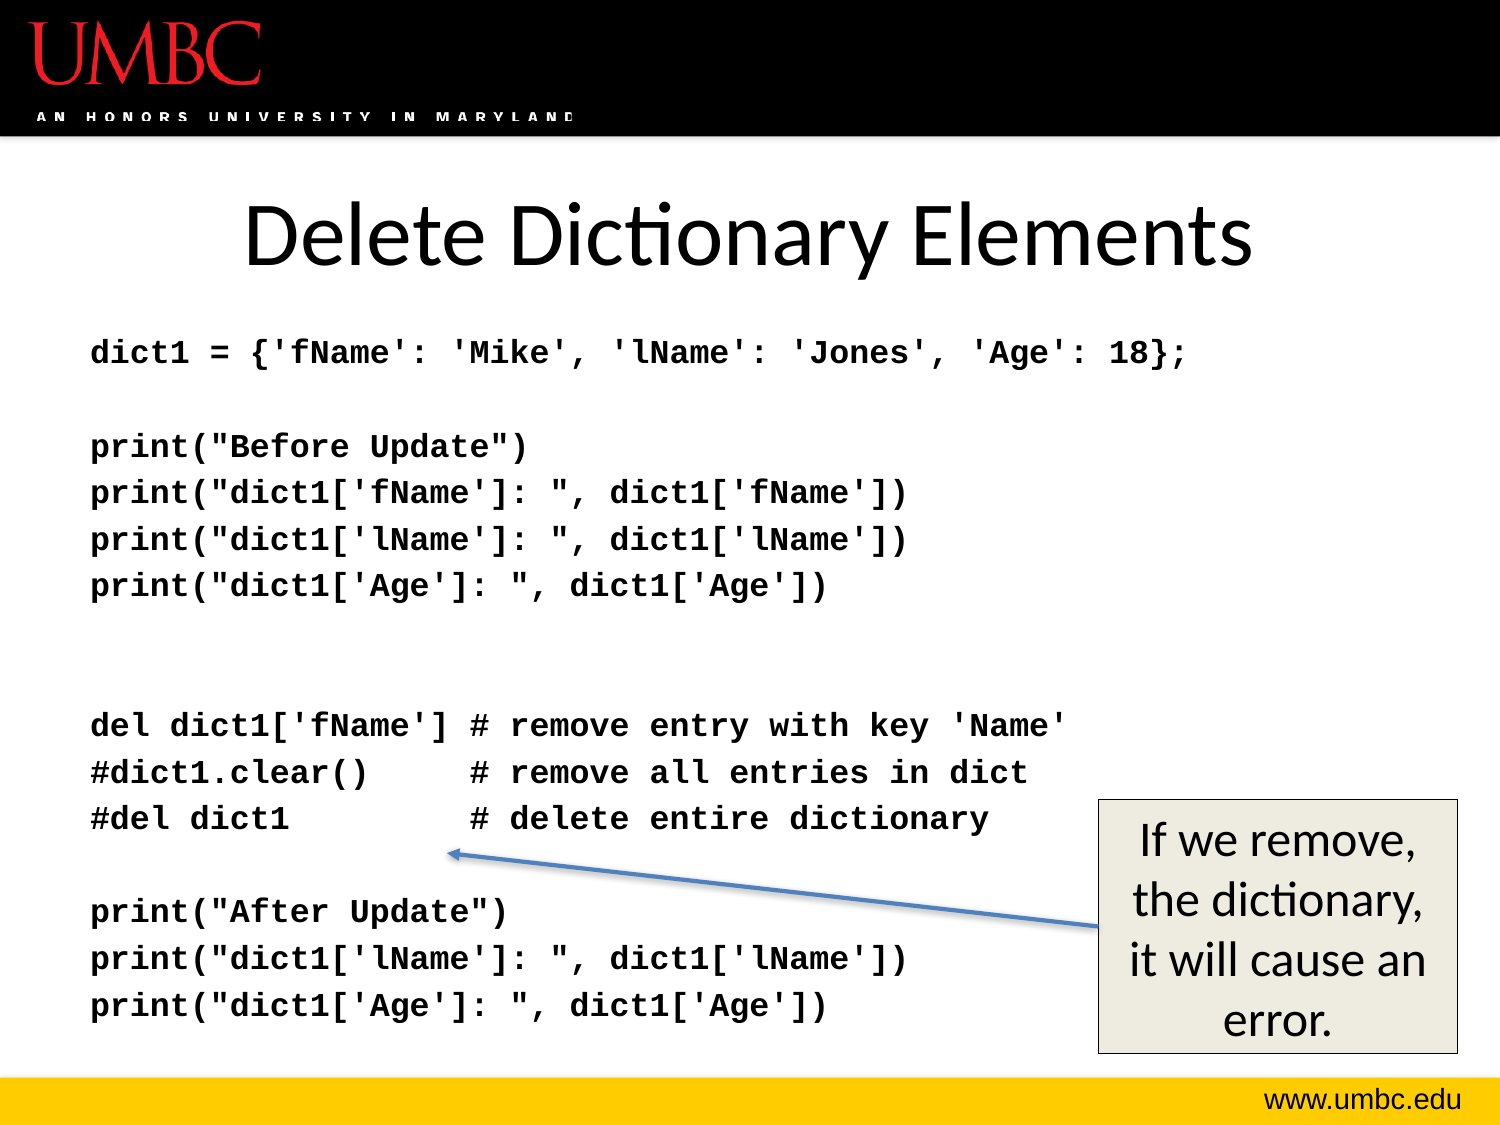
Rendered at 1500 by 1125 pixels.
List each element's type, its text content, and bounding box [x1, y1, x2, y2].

title Delete Dictionary Elements [75, 135, 1425, 323]
text_box If we remove, the dictionary, it will cause an error. [1098, 799, 1458, 1054]
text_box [446, 852, 1099, 929]
list dict1 = {'fName': 'Mike', 'lName': 'Jones', 'Age': 18}; print("Before Update") print("dict1['fName']: ", dict1['fName']) print("dict1['lName']: ", dict1['lName']) print("dict1['Age']: ", dict1['Age']) del dict1['fName'] # remove entry with key 'Name' #dict1.clear() # remove all entries in dict #del dict1 # delete entire dictionary print("After Update") print("dict1['lName']: ", dict1['lName']) print("dict1['Age']: ", dict1['Age']) [75, 323, 1479, 1005]
